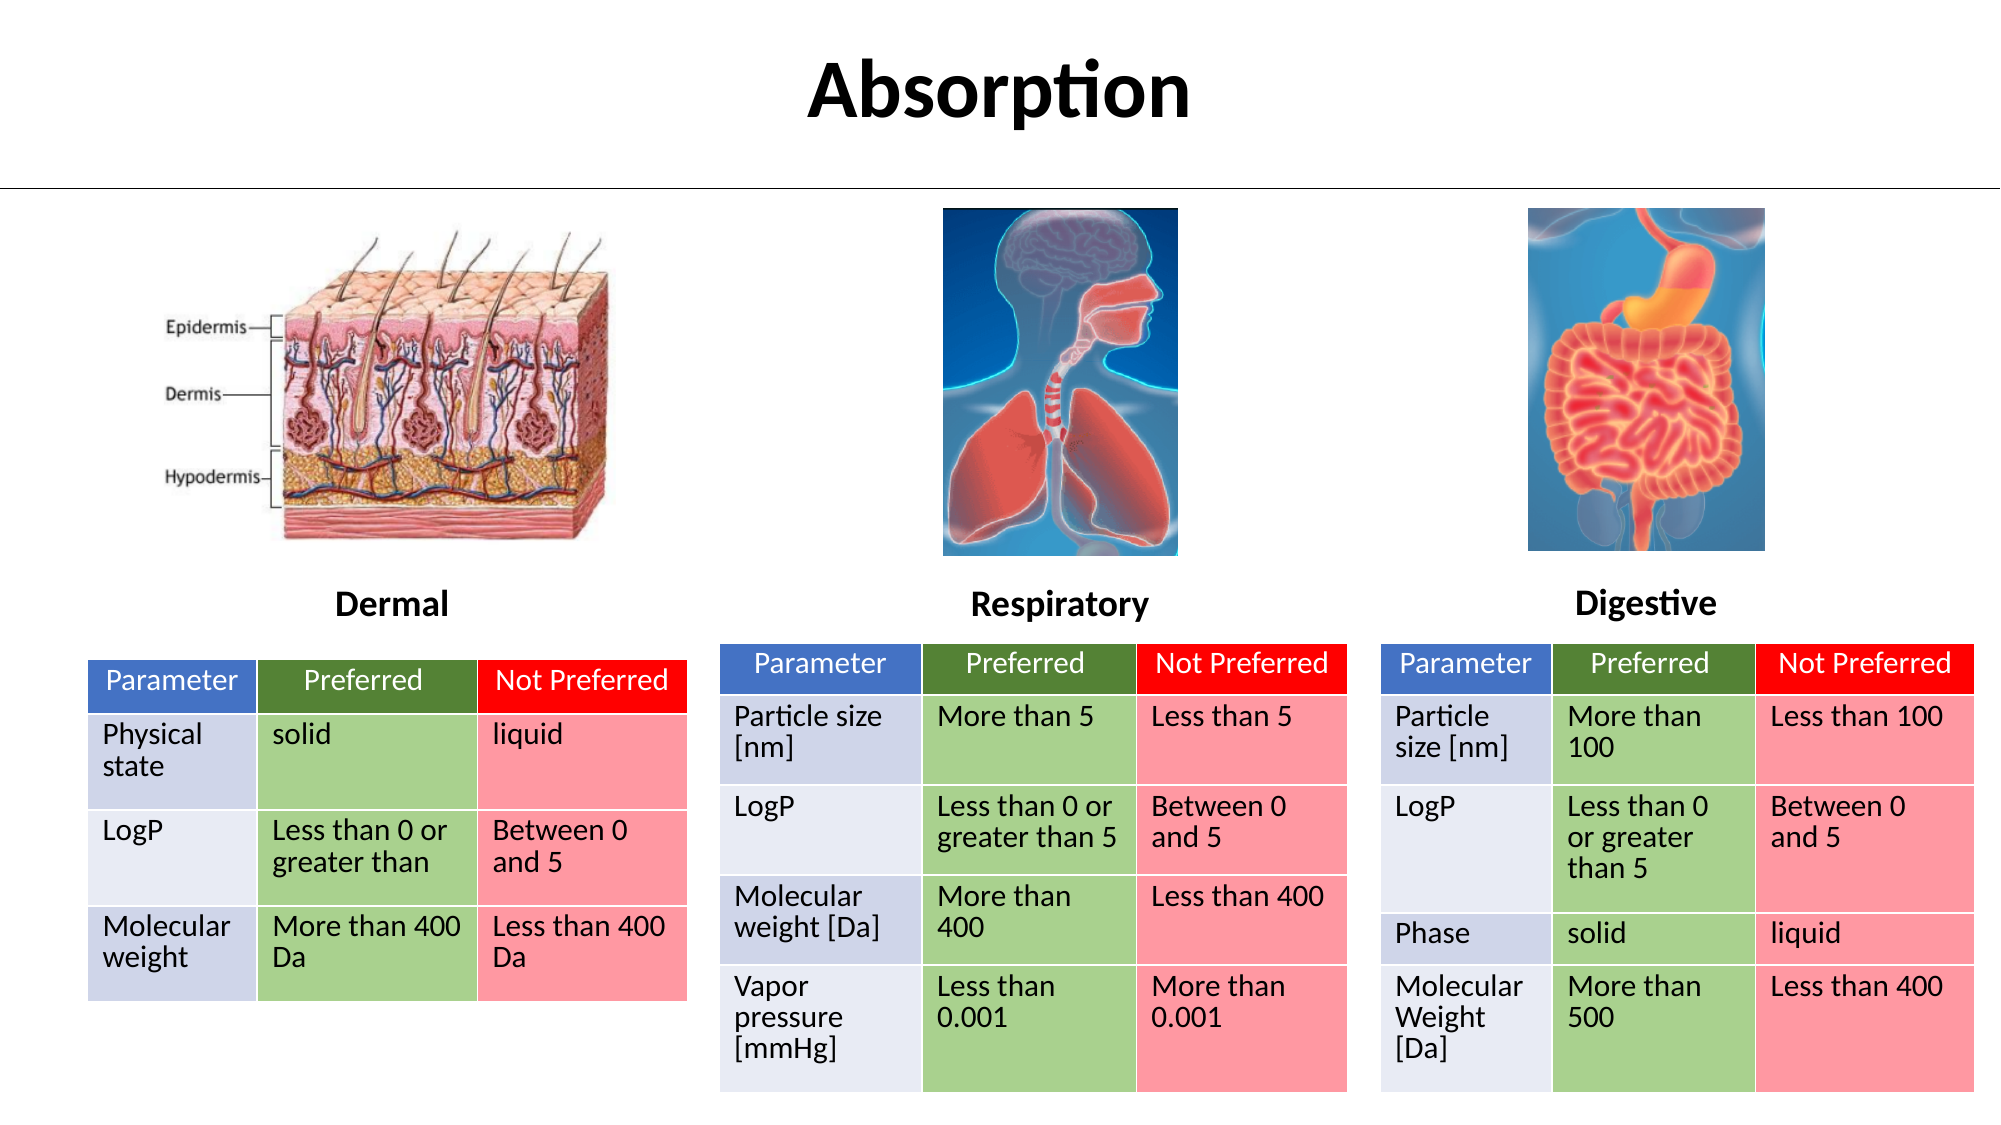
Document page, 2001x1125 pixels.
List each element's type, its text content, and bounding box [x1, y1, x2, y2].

table_header Not Preferred [1137, 644, 1347, 694]
table_cell Vapor pressure [mmHg] [720, 966, 921, 1092]
table_cell Less than 0 or greater than 5 [923, 786, 1136, 874]
picture [943, 208, 1178, 556]
table_cell solid [1553, 914, 1755, 964]
table_cell Molecular Weight [Da] [1381, 966, 1551, 1092]
table_cell Between 0 and 5 [1756, 786, 1974, 912]
table_cell Less than 5 [1137, 696, 1347, 784]
table_header Preferred [258, 660, 477, 713]
picture [163, 213, 621, 548]
table_cell Less than 0 or greater than [258, 811, 477, 905]
table_header Parameter [720, 644, 921, 694]
table_cell Phase [1381, 914, 1551, 964]
table_cell Less than 0 or greater than 5 [1553, 786, 1755, 912]
table_cell Particle size [nm] [720, 696, 921, 784]
table_cell LogP [1381, 786, 1551, 912]
table_header Parameter [88, 660, 256, 713]
table_cell Between 0 and 5 [478, 811, 687, 905]
table_cell liquid [1756, 914, 1974, 964]
table_cell Particle size [nm] [1381, 696, 1551, 784]
table_cell Less than 400 [1137, 876, 1347, 964]
table_cell LogP [720, 786, 921, 874]
table_cell LogP [88, 811, 256, 905]
table_cell More than 400 Da [258, 907, 477, 1001]
text_box Digestive [1560, 570, 1733, 631]
table_cell Less than 400 [1756, 966, 1974, 1092]
table_cell solid [258, 715, 477, 809]
table_header Not Preferred [478, 660, 687, 713]
table_cell More than 5 [923, 696, 1136, 784]
table_cell More than 0.001 [1137, 966, 1347, 1092]
picture [1528, 208, 1765, 551]
table_header Preferred [923, 644, 1136, 694]
table_header Parameter [1381, 644, 1551, 694]
table_cell More than 100 [1553, 696, 1755, 784]
text_box Dermal [320, 571, 465, 632]
text_box Absorption [792, 26, 1208, 142]
text_box Respiratory [956, 571, 1165, 632]
table_cell Physical state [88, 715, 256, 809]
table_header Not Preferred [1756, 644, 1974, 694]
table_cell Between 0 and 5 [1137, 786, 1347, 874]
table_cell More than 400 [923, 876, 1136, 964]
table_cell More than 500 [1553, 966, 1755, 1092]
table_cell Less than 0.001 [923, 966, 1136, 1092]
table_cell Less than 400 Da [478, 907, 687, 1001]
table_header Preferred [1553, 644, 1755, 694]
table_cell Molecular weight [Da] [720, 876, 921, 964]
table_cell Molecular weight [88, 907, 256, 1001]
table_cell Less than 100 [1756, 696, 1974, 784]
table_cell liquid [478, 715, 687, 809]
